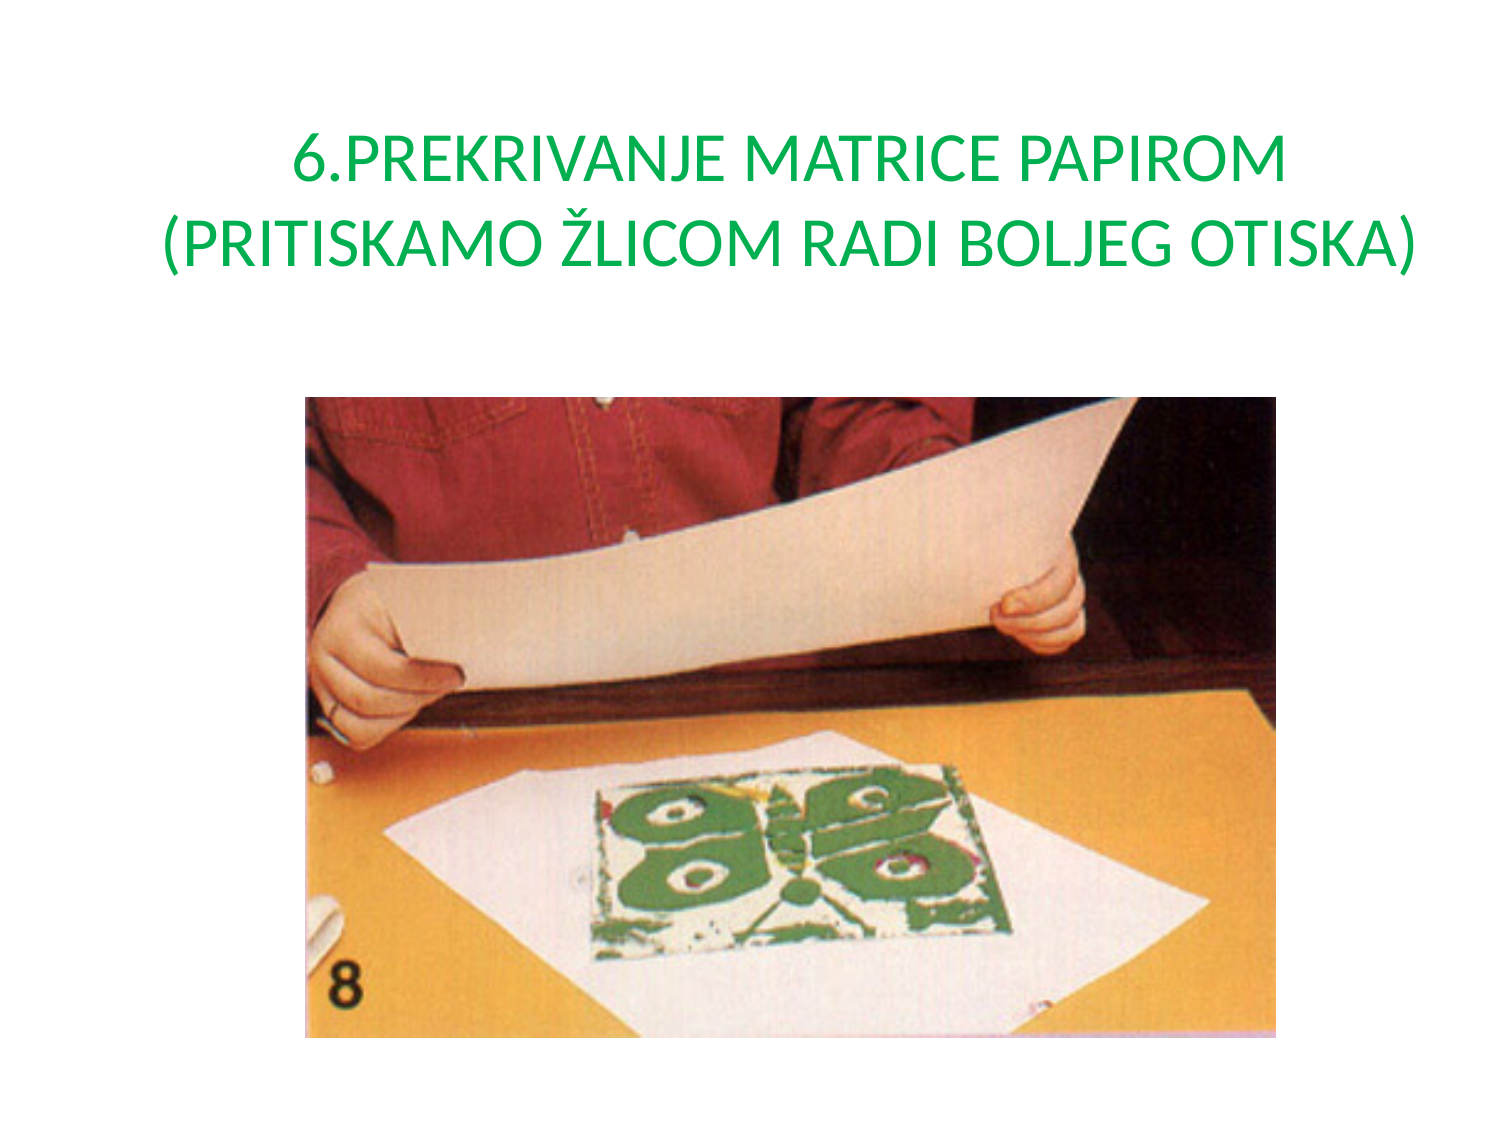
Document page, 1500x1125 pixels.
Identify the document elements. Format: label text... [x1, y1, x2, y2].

picture [304, 396, 1276, 1038]
title 6.PREKRIVANJE MATRICE PAPIROM (PRITISKAMO ŽLICOM RADI BOLJEG OTISKA) [115, 101, 1466, 290]
